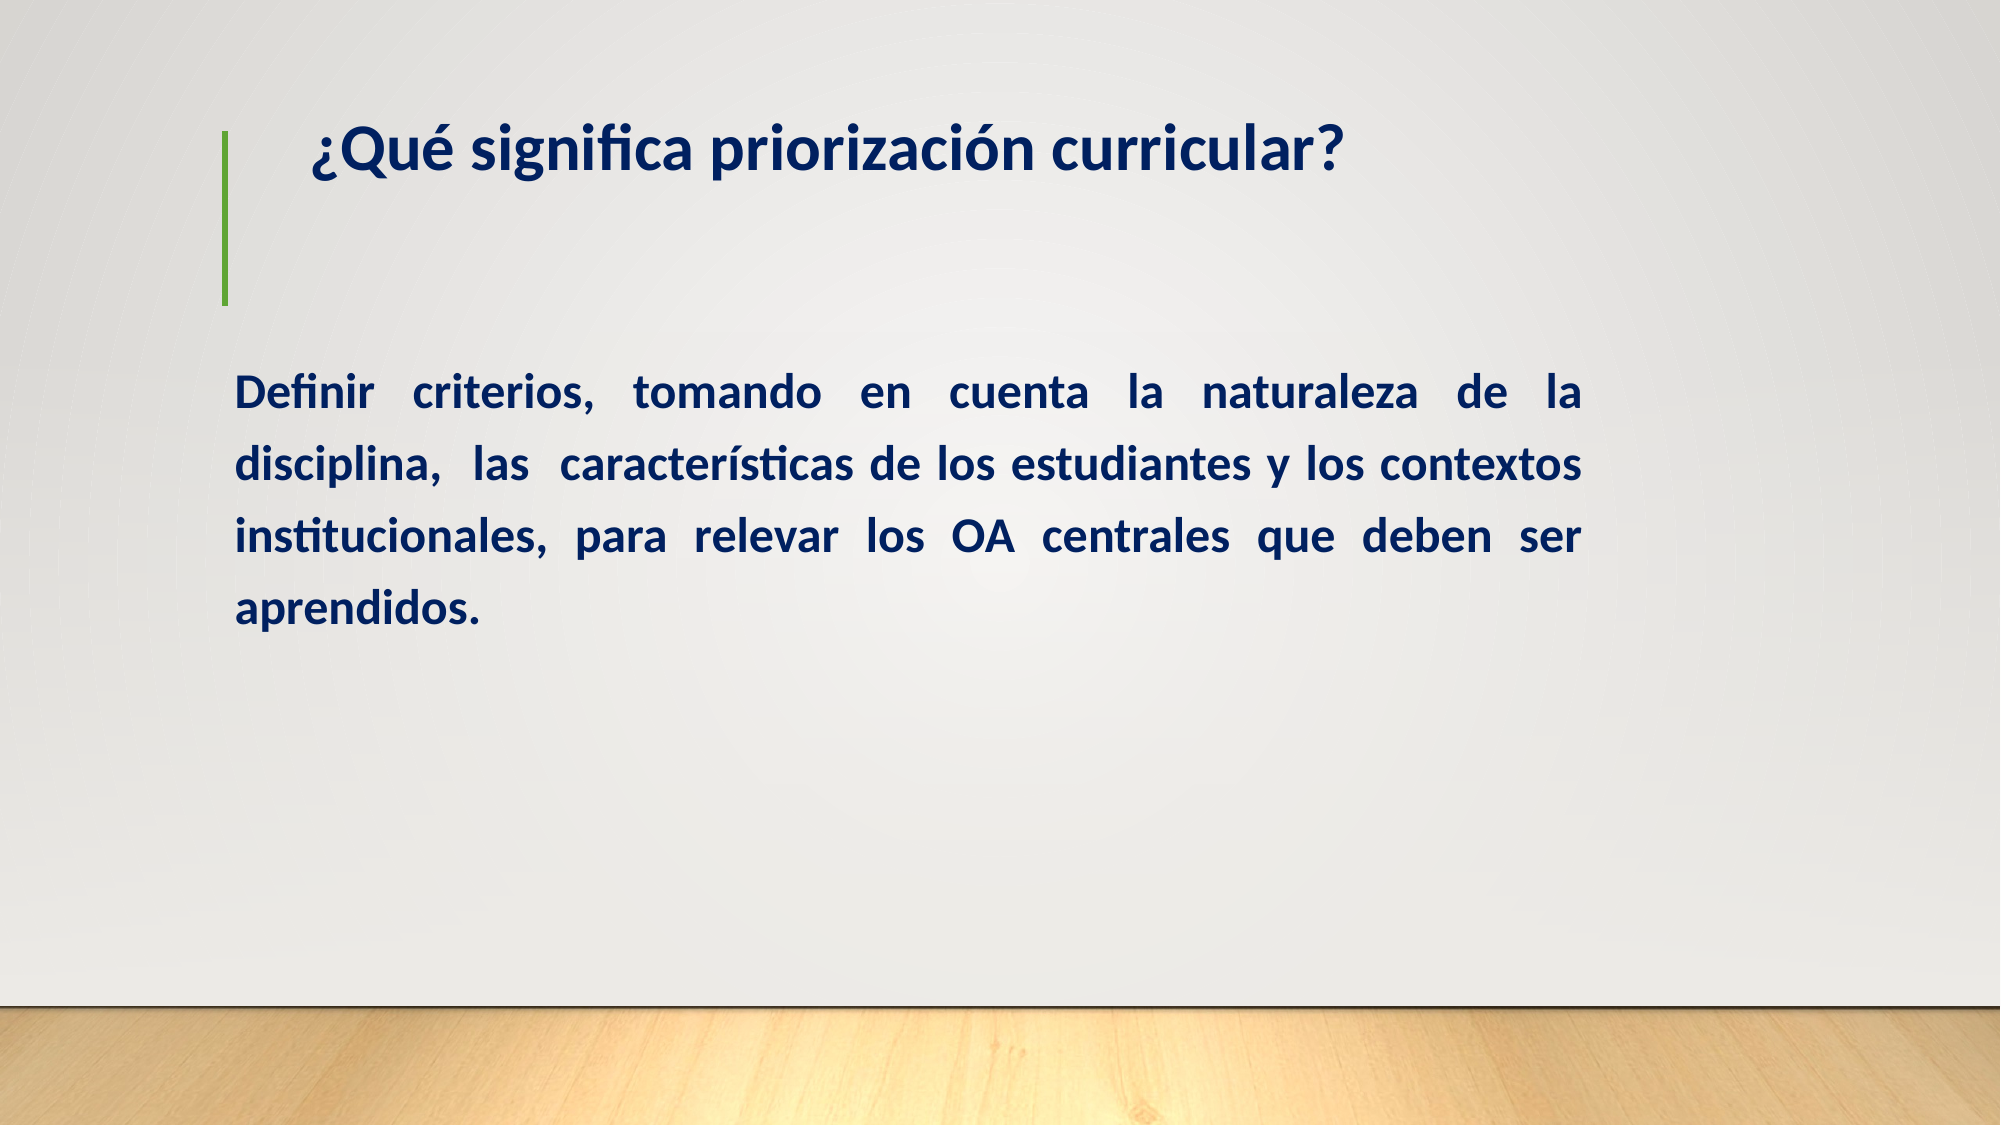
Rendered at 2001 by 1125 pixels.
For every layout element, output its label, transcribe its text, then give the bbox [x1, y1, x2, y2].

picture [0, 1006, 2000, 1125]
title ¿Qué significa priorización curricular? [219, 20, 1782, 193]
list Definir criterios, tomando en cuenta la naturaleza de la disciplina, las características de los estudiantes y los contextos institucionales, para relevar los OA centrales que deben ser aprendidos. [219, 339, 1599, 906]
